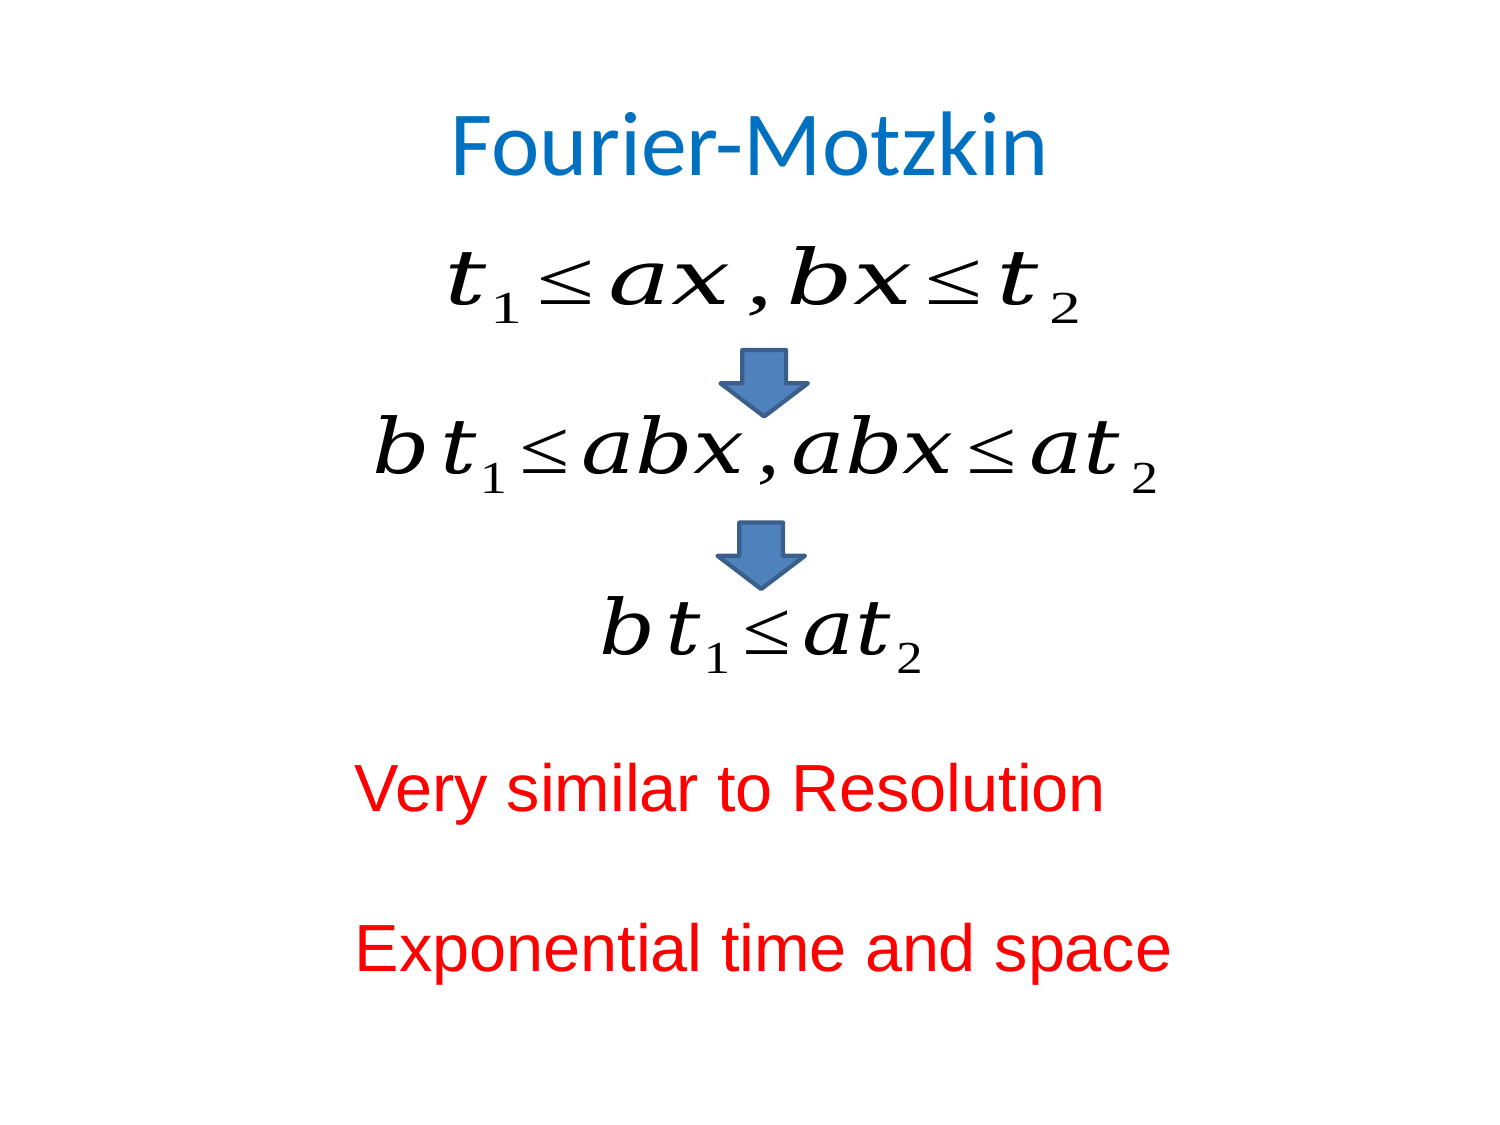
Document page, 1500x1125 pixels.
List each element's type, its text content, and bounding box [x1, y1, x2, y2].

text_box [718, 347, 810, 419]
title Fourier-Motzkin [74, 44, 1426, 233]
text_box Very similar to Resolution Exponential time and space [340, 737, 1276, 1072]
text_box [715, 520, 807, 591]
